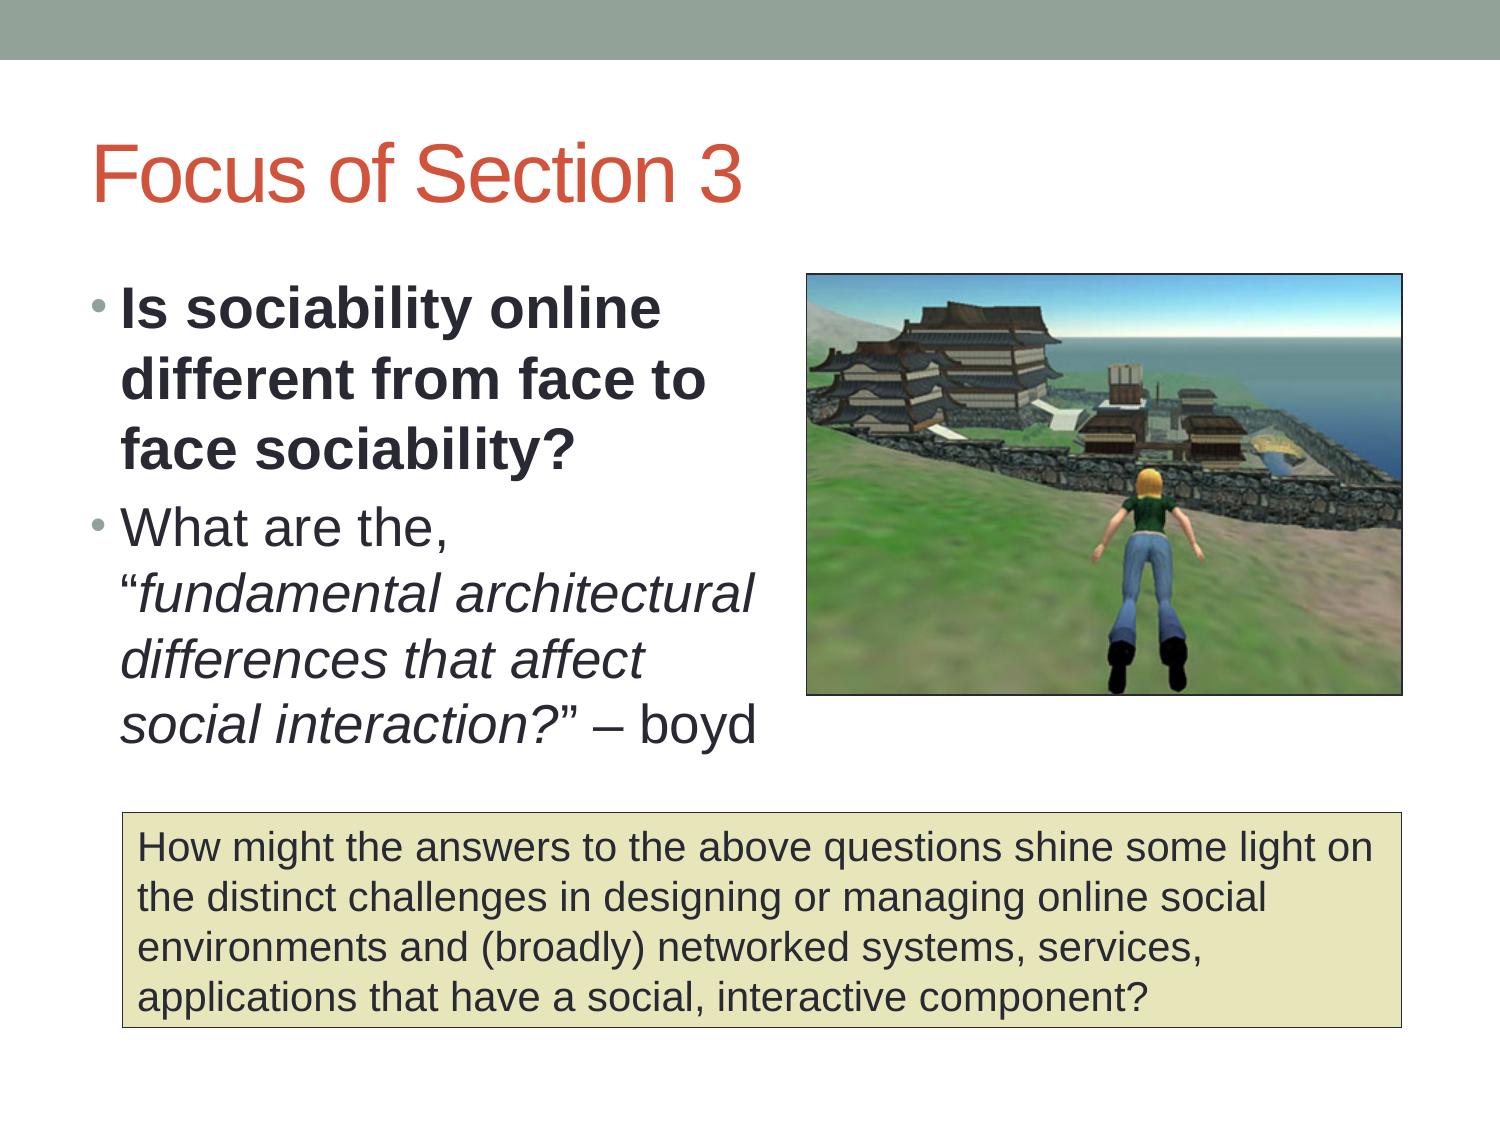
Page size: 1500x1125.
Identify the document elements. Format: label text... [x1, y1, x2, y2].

title Focus of Section 3 [75, 87, 1425, 250]
text_box How might the answers to the above questions shine some light on the distinct challenges in designing or managing online social environments and (broadly) networked systems, services, applications that have a social, interactive component? [122, 812, 1402, 1028]
picture [807, 274, 1402, 695]
list Is sociability online different from face to face sociability? What are the, “fundamental architectural differences that affect social interaction?” – boyd [75, 262, 775, 784]
